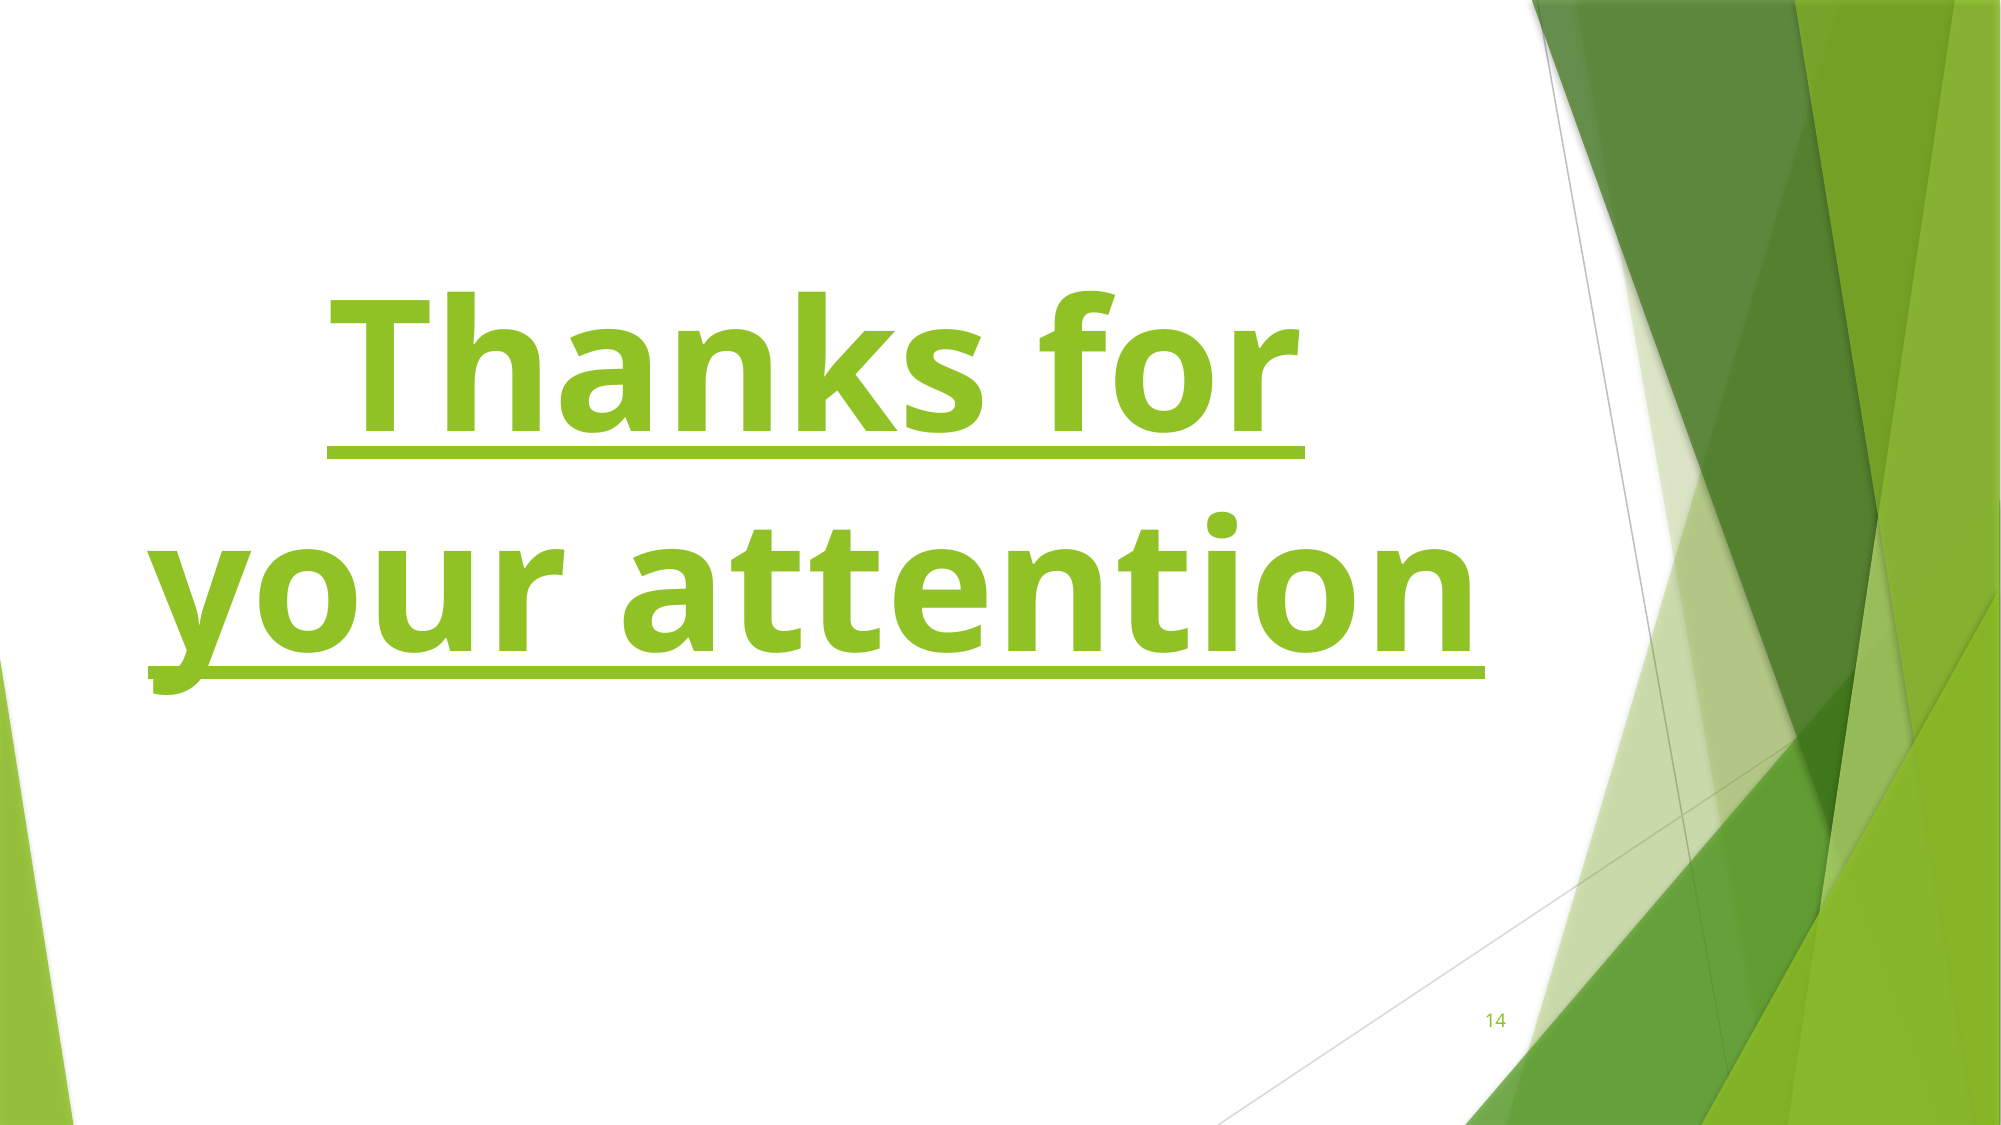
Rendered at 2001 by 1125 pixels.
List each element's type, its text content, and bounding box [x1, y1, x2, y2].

slide_number 14 [1409, 991, 1522, 1051]
title Thanks for your attention [111, 241, 1522, 458]
